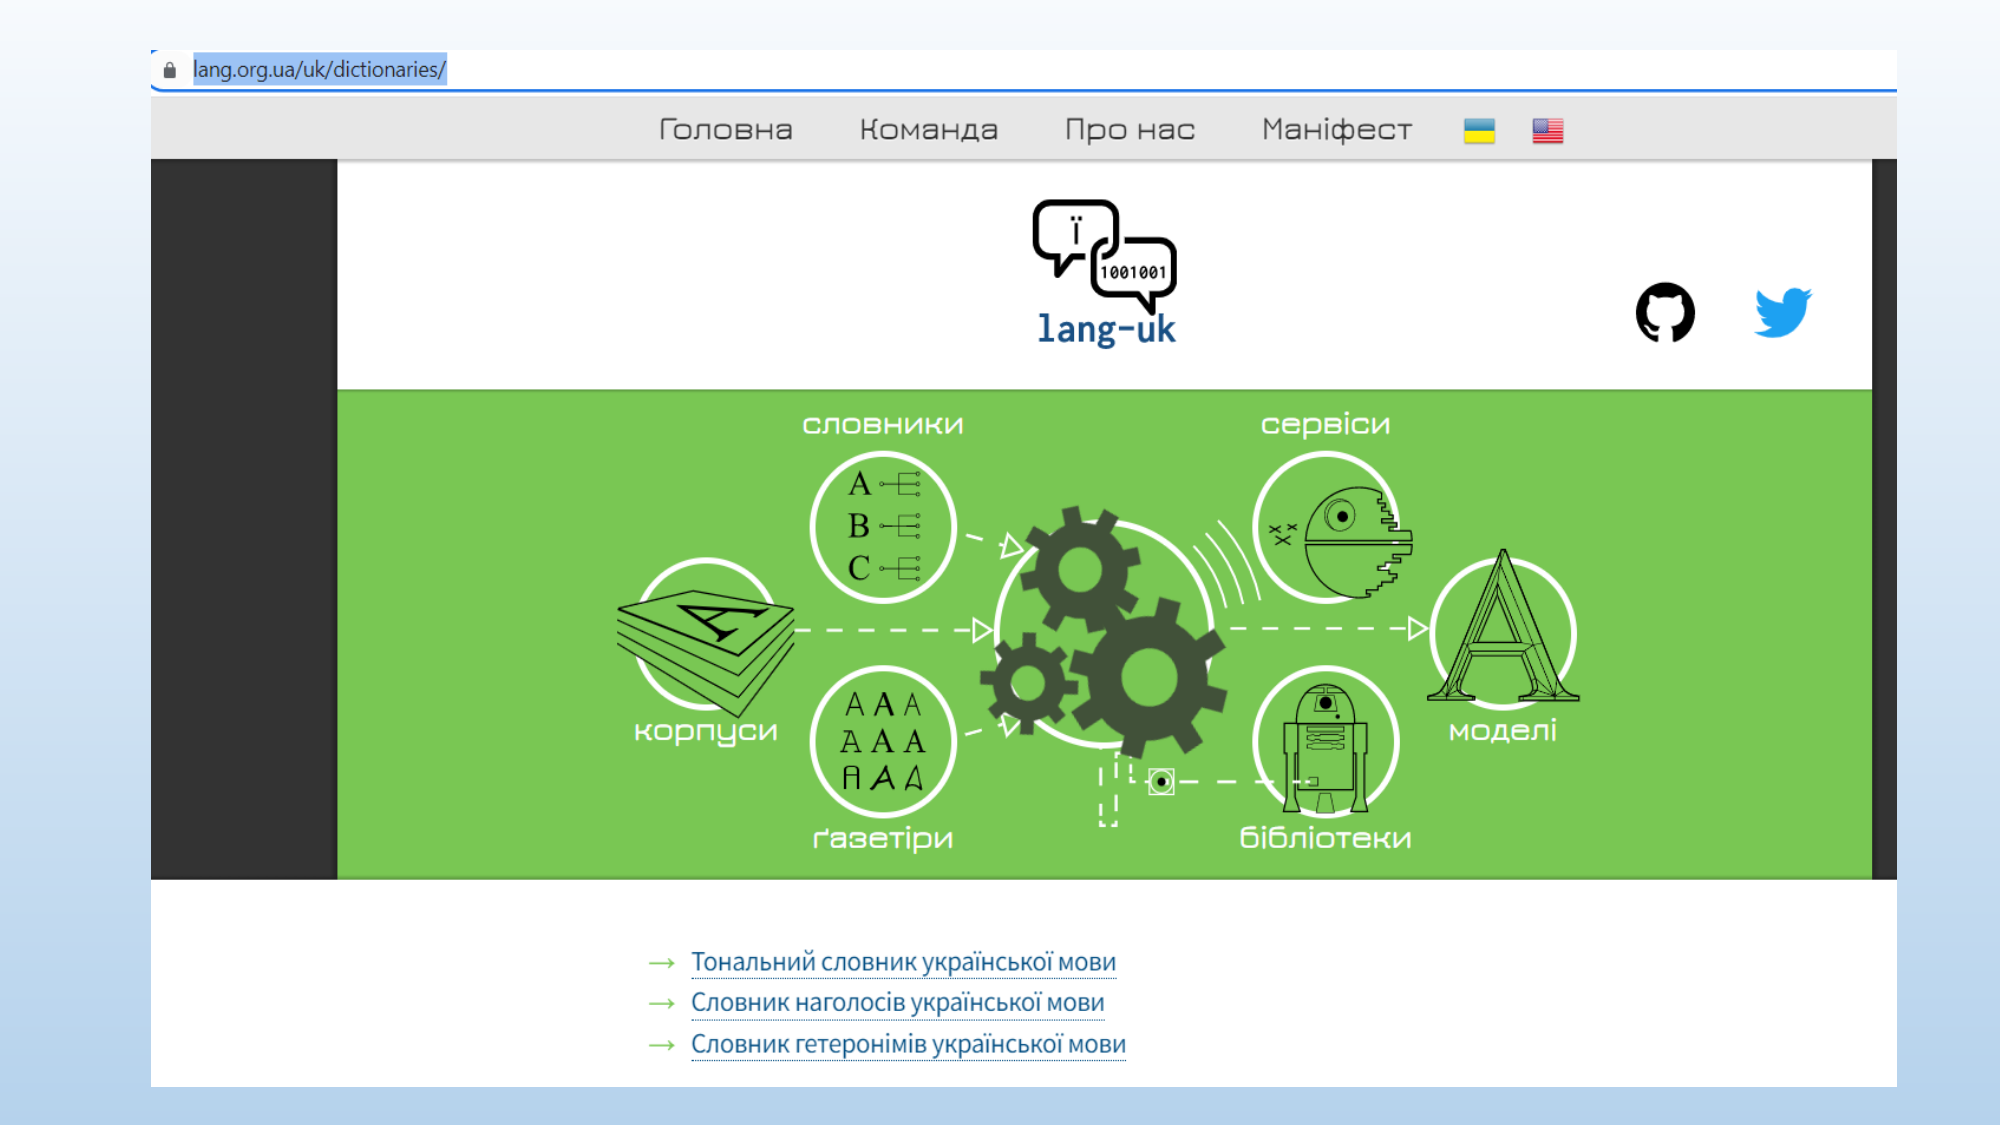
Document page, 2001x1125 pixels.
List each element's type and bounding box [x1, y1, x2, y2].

list [151, 50, 1897, 1087]
